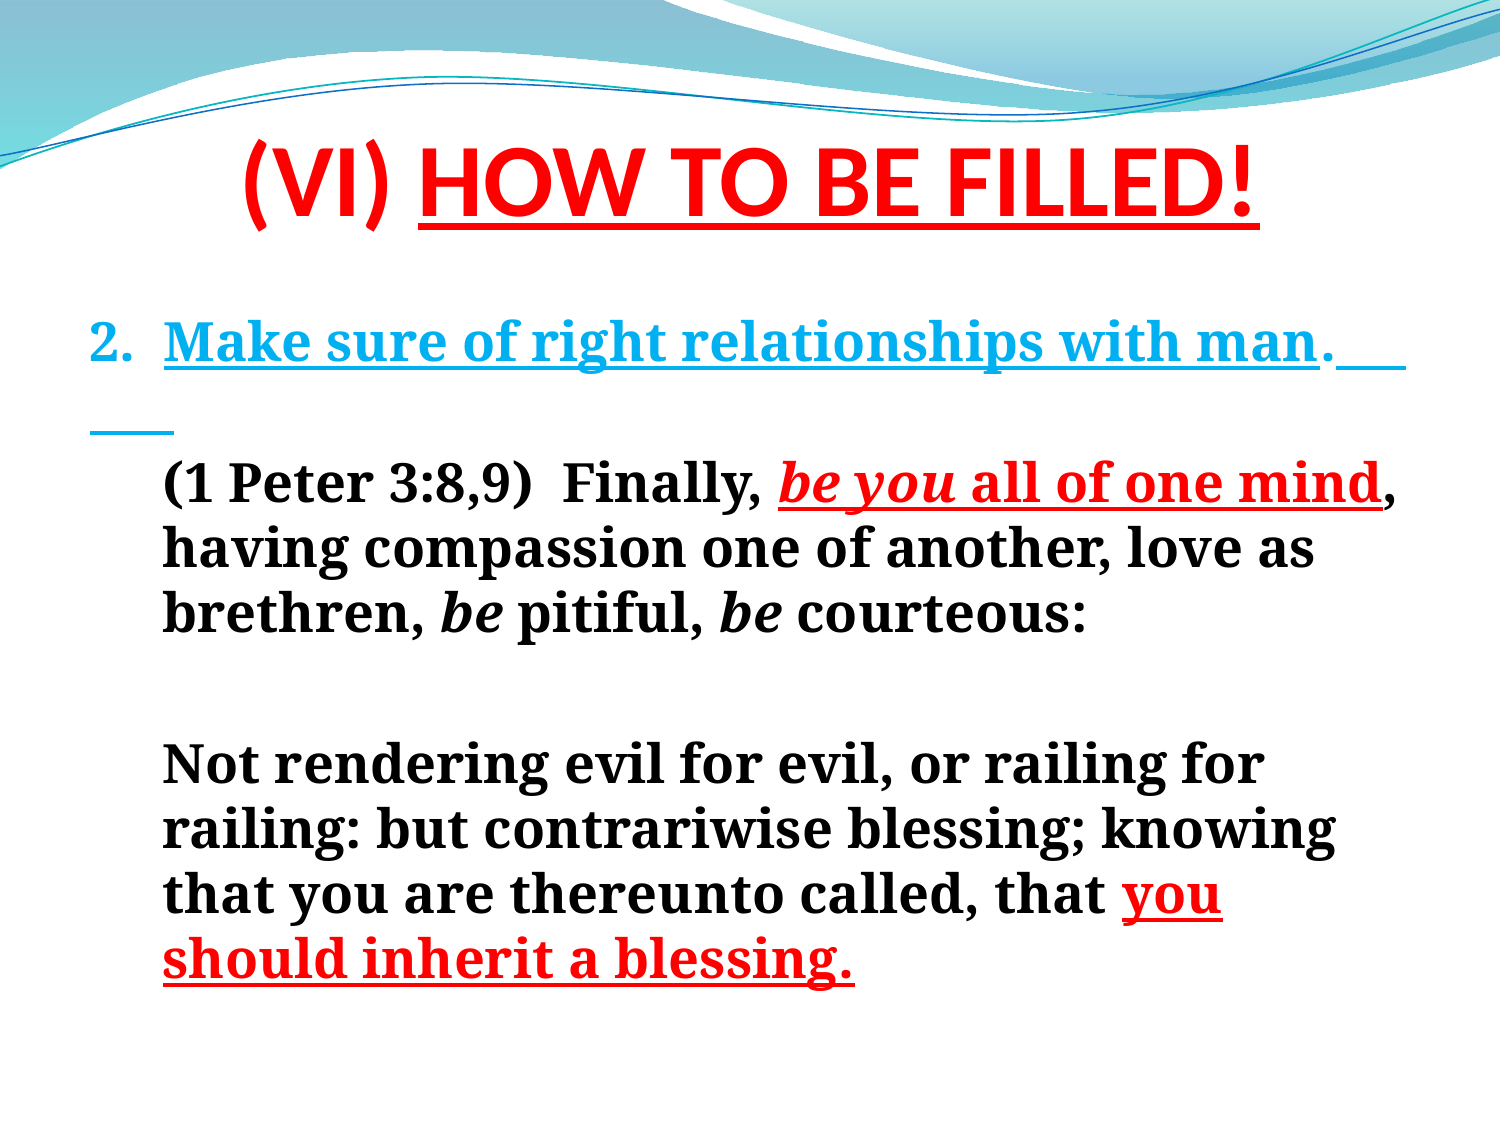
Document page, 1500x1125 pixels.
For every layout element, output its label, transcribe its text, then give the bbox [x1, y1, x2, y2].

list 2. Make sure of right relationships with man. (1 Peter 3:8,9) Finally, be you all of one mind, having compassion one of another, love as brethren, be pitiful, be courteous: Not rendering evil for evil, or railing for railing: but contrariwise blessing; knowing that you are thereunto called, that you should inherit a blessing. [75, 299, 1425, 1020]
title (VI) HOW TO BE FILLED! [75, 87, 1425, 238]
